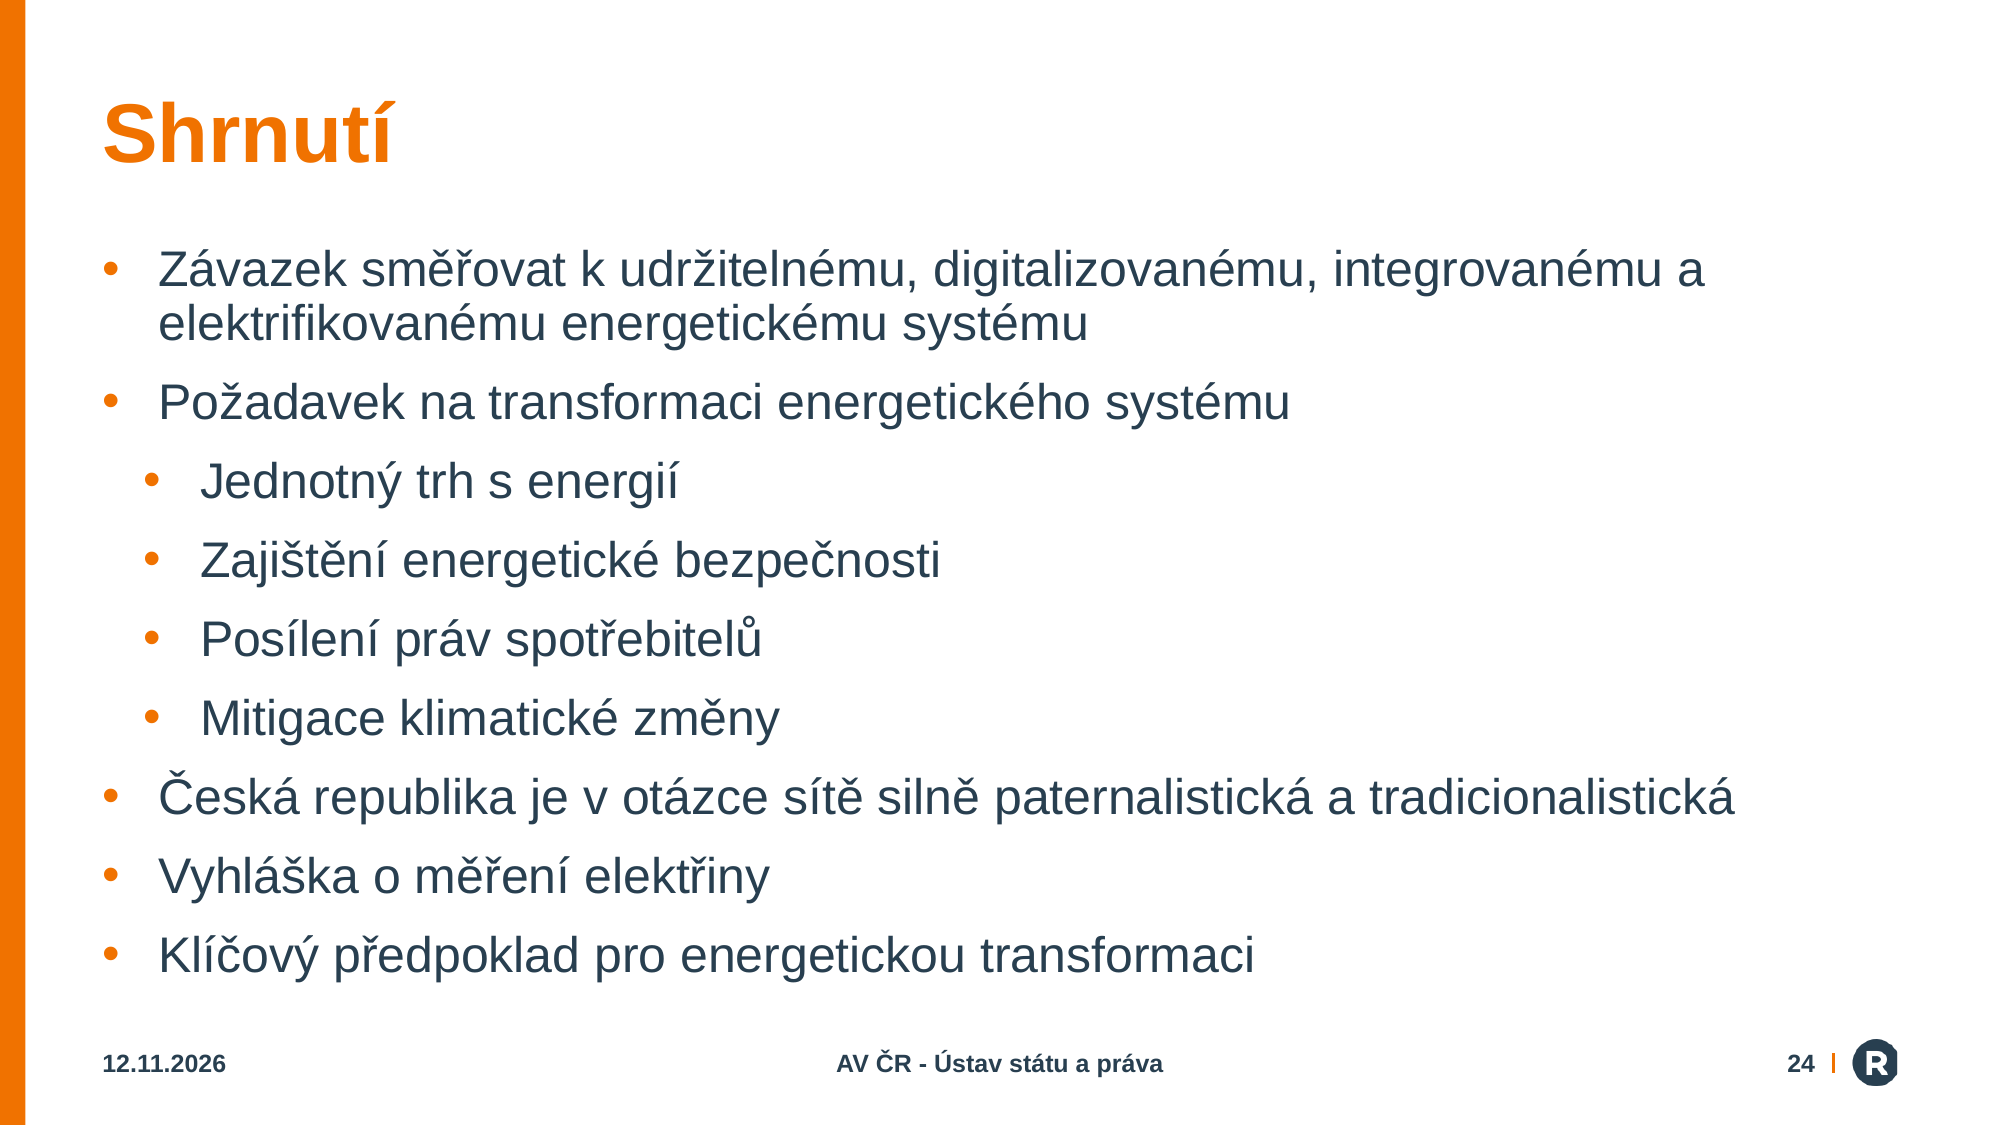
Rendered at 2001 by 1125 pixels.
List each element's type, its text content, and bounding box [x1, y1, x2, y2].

title Shrnutí [102, 90, 1898, 268]
picture [1851, 1039, 1898, 1086]
slide_number 24 [1638, 1033, 1816, 1093]
list Závazek směřovat k udržitelnému, digitalizovanému, integrovanému a elektrifikovanému energetickému systému Požadavek na transformaci energetického systému Jednotný trh s energií Zajištění energetické bezpečnosti Posílení práv spotřebitelů Mitigace klimatické změny Česká republika je v otázce sítě silně paternalistická a tradicionalistická Vyhláška o měření elektřiny Klíčový předpoklad pro energetickou transformaci [102, 268, 1898, 994]
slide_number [102, 1033, 280, 1093]
footer AV ČR - Ústav státu a práva [285, 1033, 1633, 1093]
